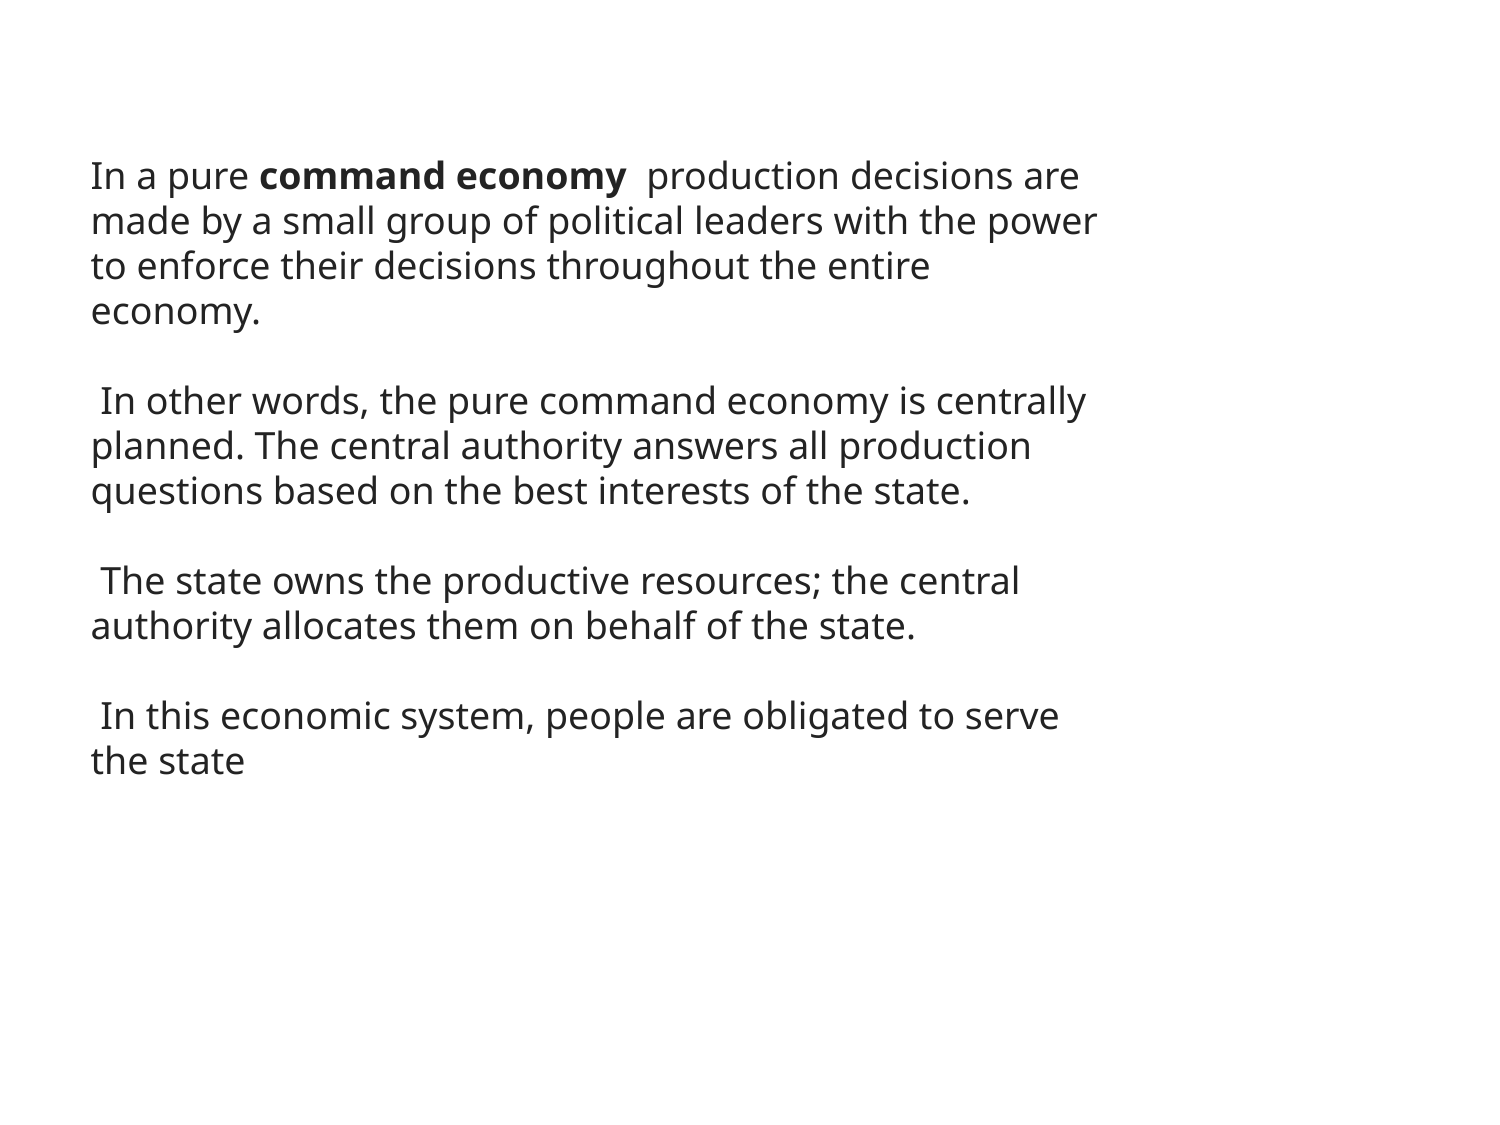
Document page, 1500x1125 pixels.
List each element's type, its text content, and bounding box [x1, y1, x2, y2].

text_box In a pure command economy production decisions are made by a small group of political leaders with the power to enforce their decisions throughout the entire economy. In other words, the pure command economy is centrally planned. The central authority answers all production questions based on the best interests of the state. The state owns the productive resources; the central authority allocates them on behalf of the state. In this economic system, people are obligated to serve the state [75, 144, 1125, 789]
